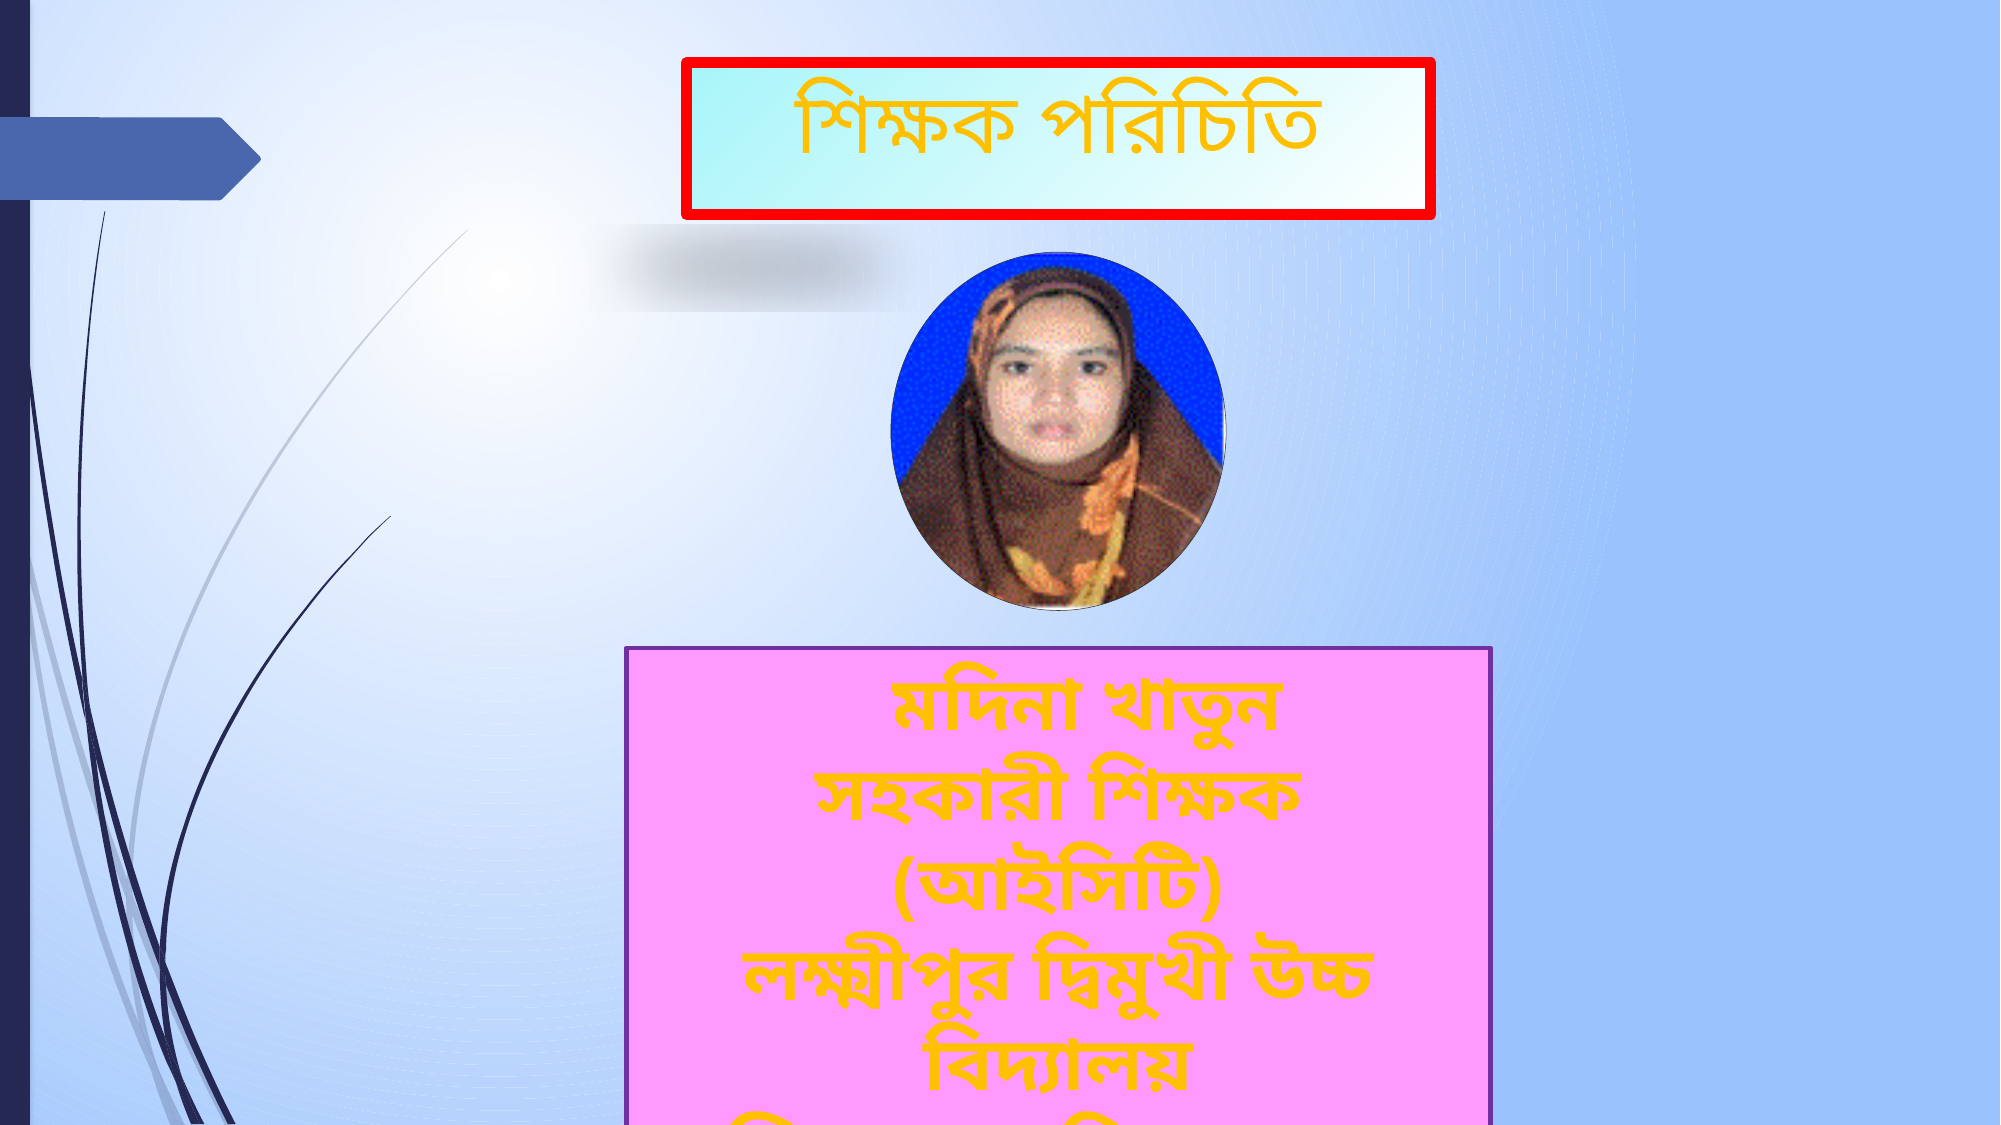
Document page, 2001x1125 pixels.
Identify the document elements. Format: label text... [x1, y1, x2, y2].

text_box মদিনা খাতুন সহকারী শিক্ষক (আইসিটি) লক্ষ্মীপুর দ্বিমুখী উচ্চ বিদ্যালয় কুলিয়ারচর, কিশোরগঞ্জ। [626, 647, 1491, 1125]
text_box শিক্ষক পরিচিতি [686, 62, 1431, 215]
picture [890, 251, 1227, 611]
